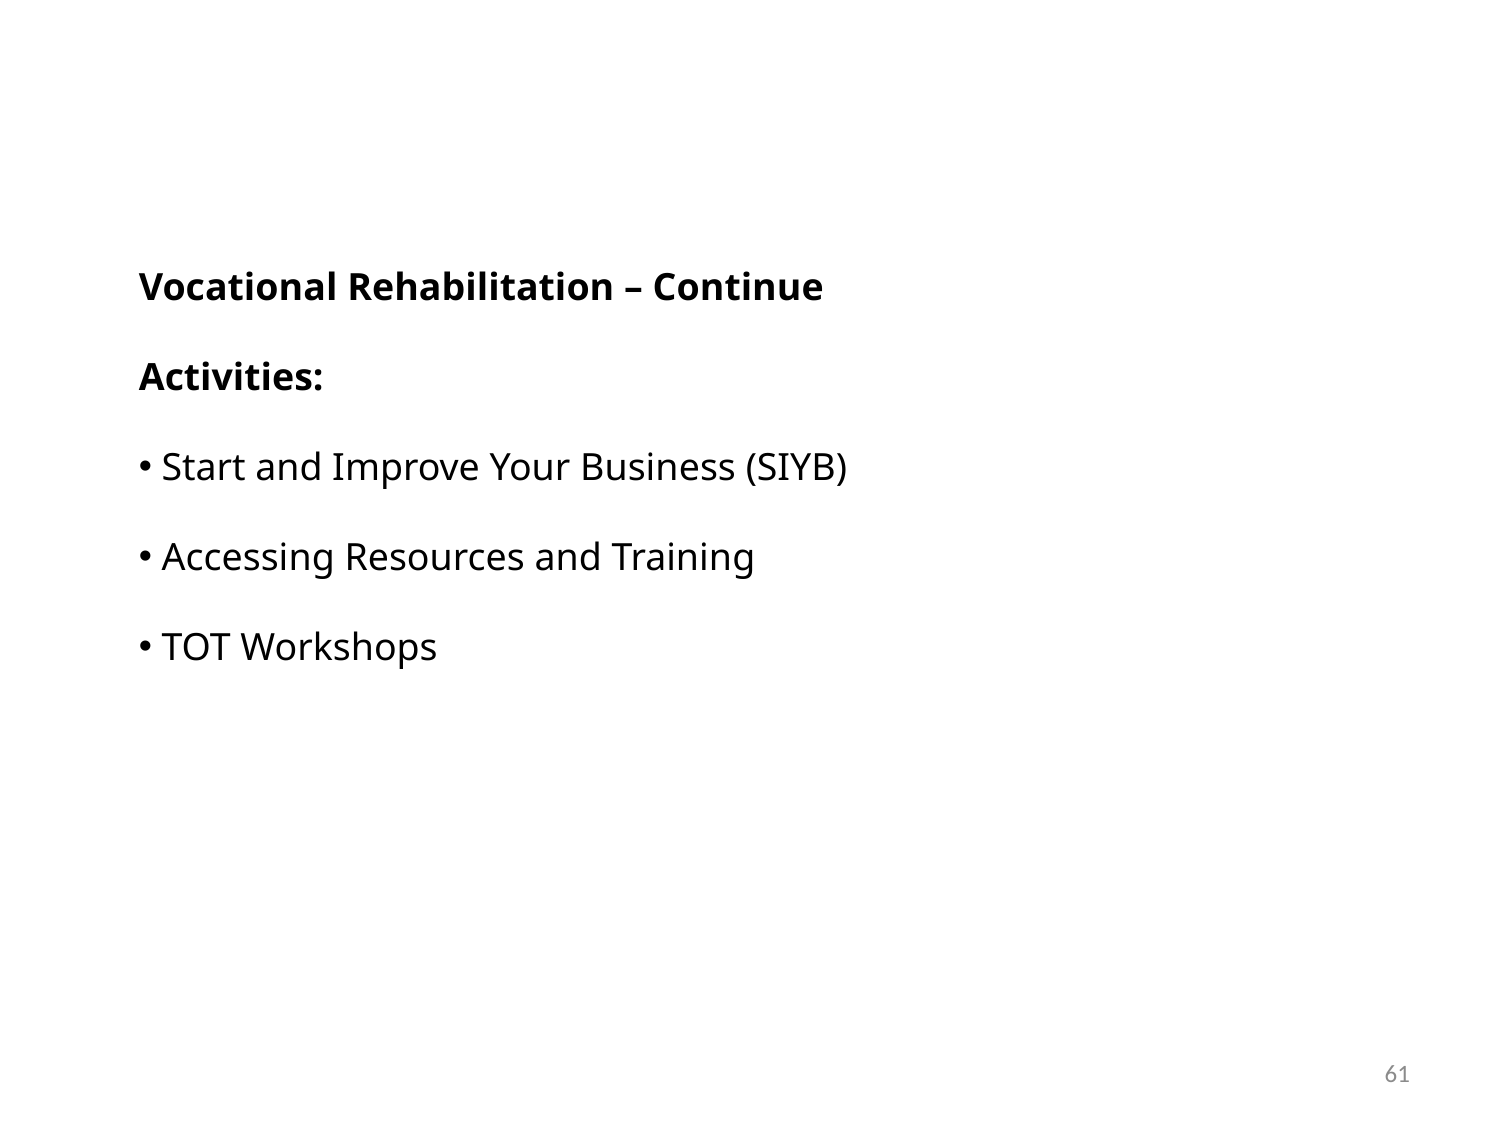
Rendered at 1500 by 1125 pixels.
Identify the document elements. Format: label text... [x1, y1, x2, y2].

slide_number 61 [1074, 1042, 1425, 1103]
text_box Vocational Rehabilitation – Continue Activities: Start and Improve Your Business (SIYB) Accessing Resources and Training TOT Workshops [123, 255, 1306, 766]
